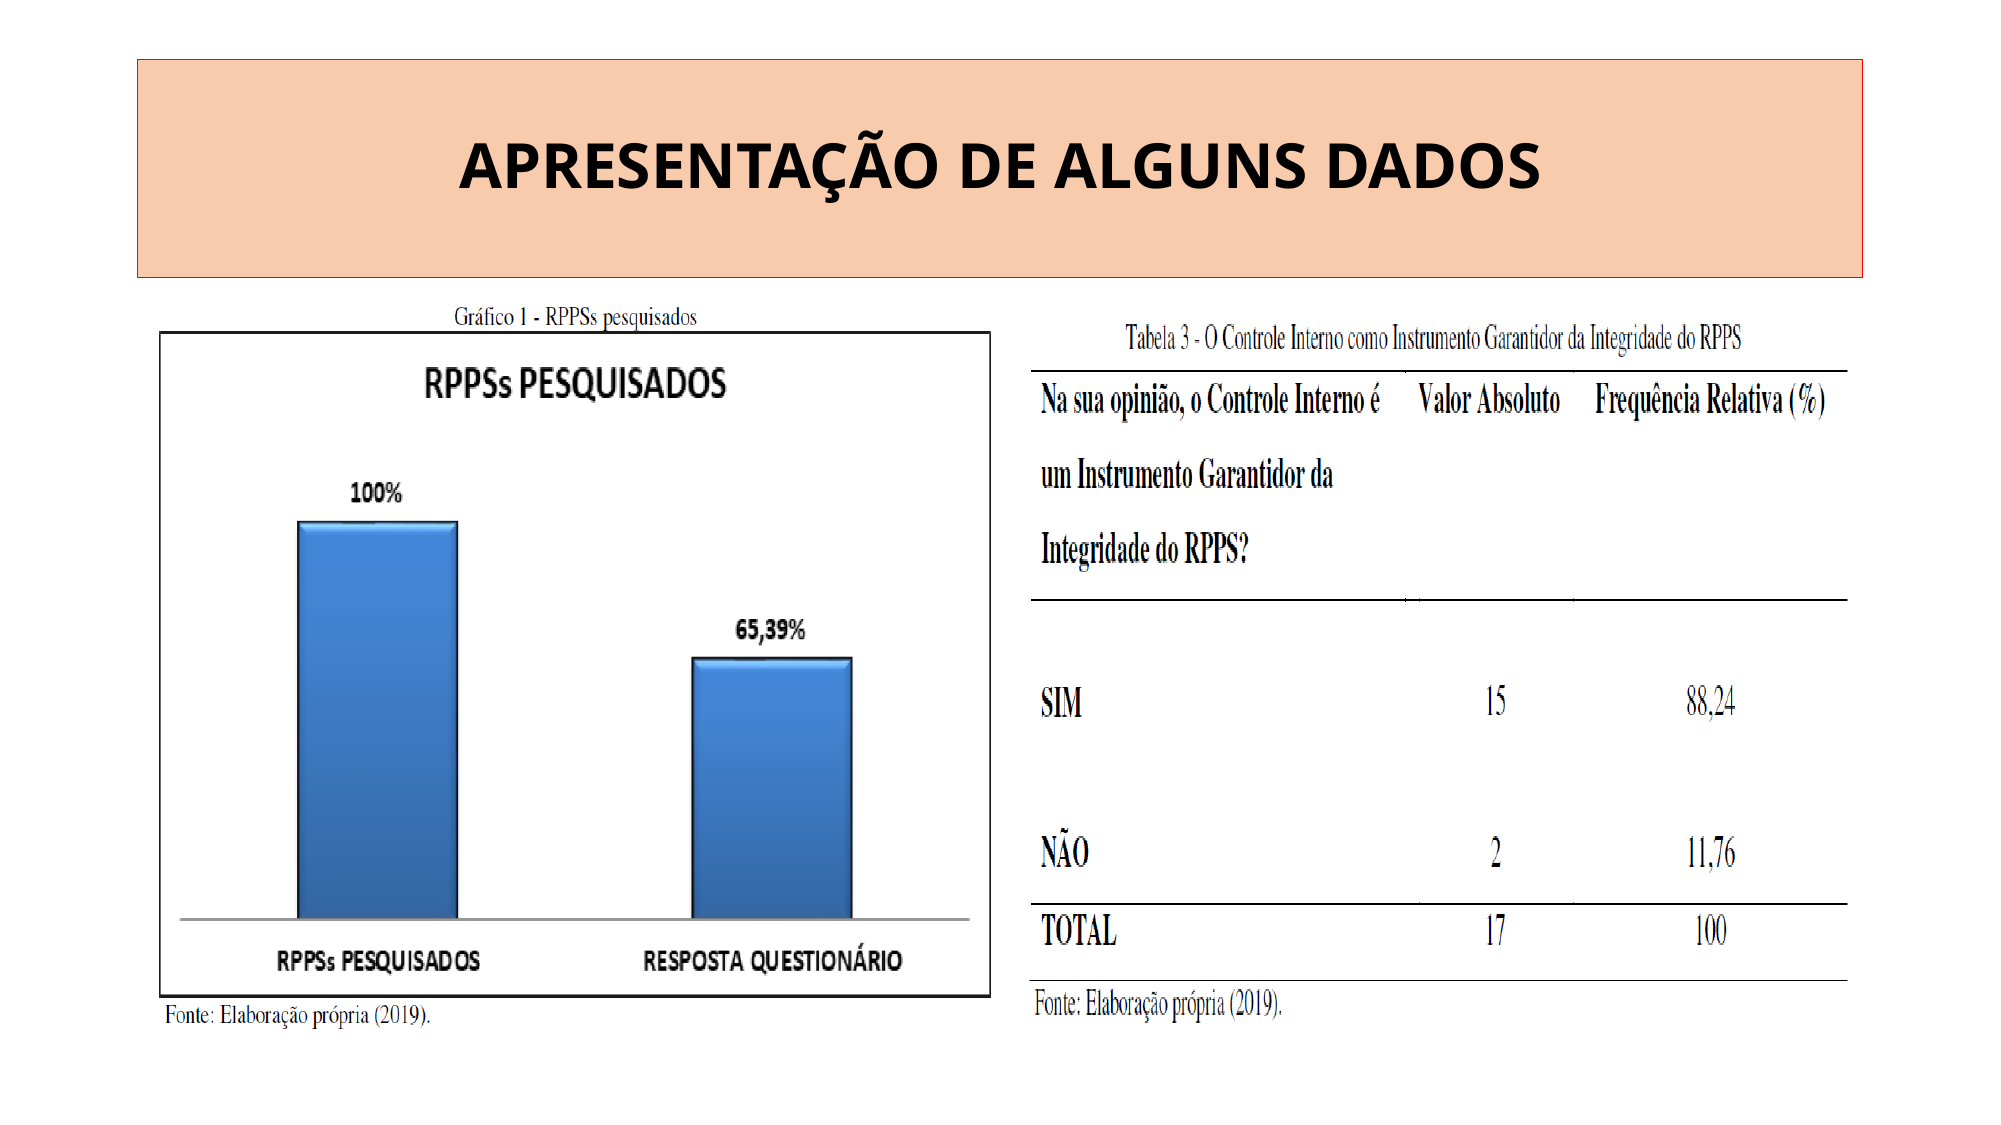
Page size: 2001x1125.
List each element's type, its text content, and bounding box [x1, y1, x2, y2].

title APRESENTAÇÃO DE ALGUNS DADOS [137, 59, 1863, 278]
picture [137, 299, 1002, 1031]
picture [1014, 299, 1863, 1031]
